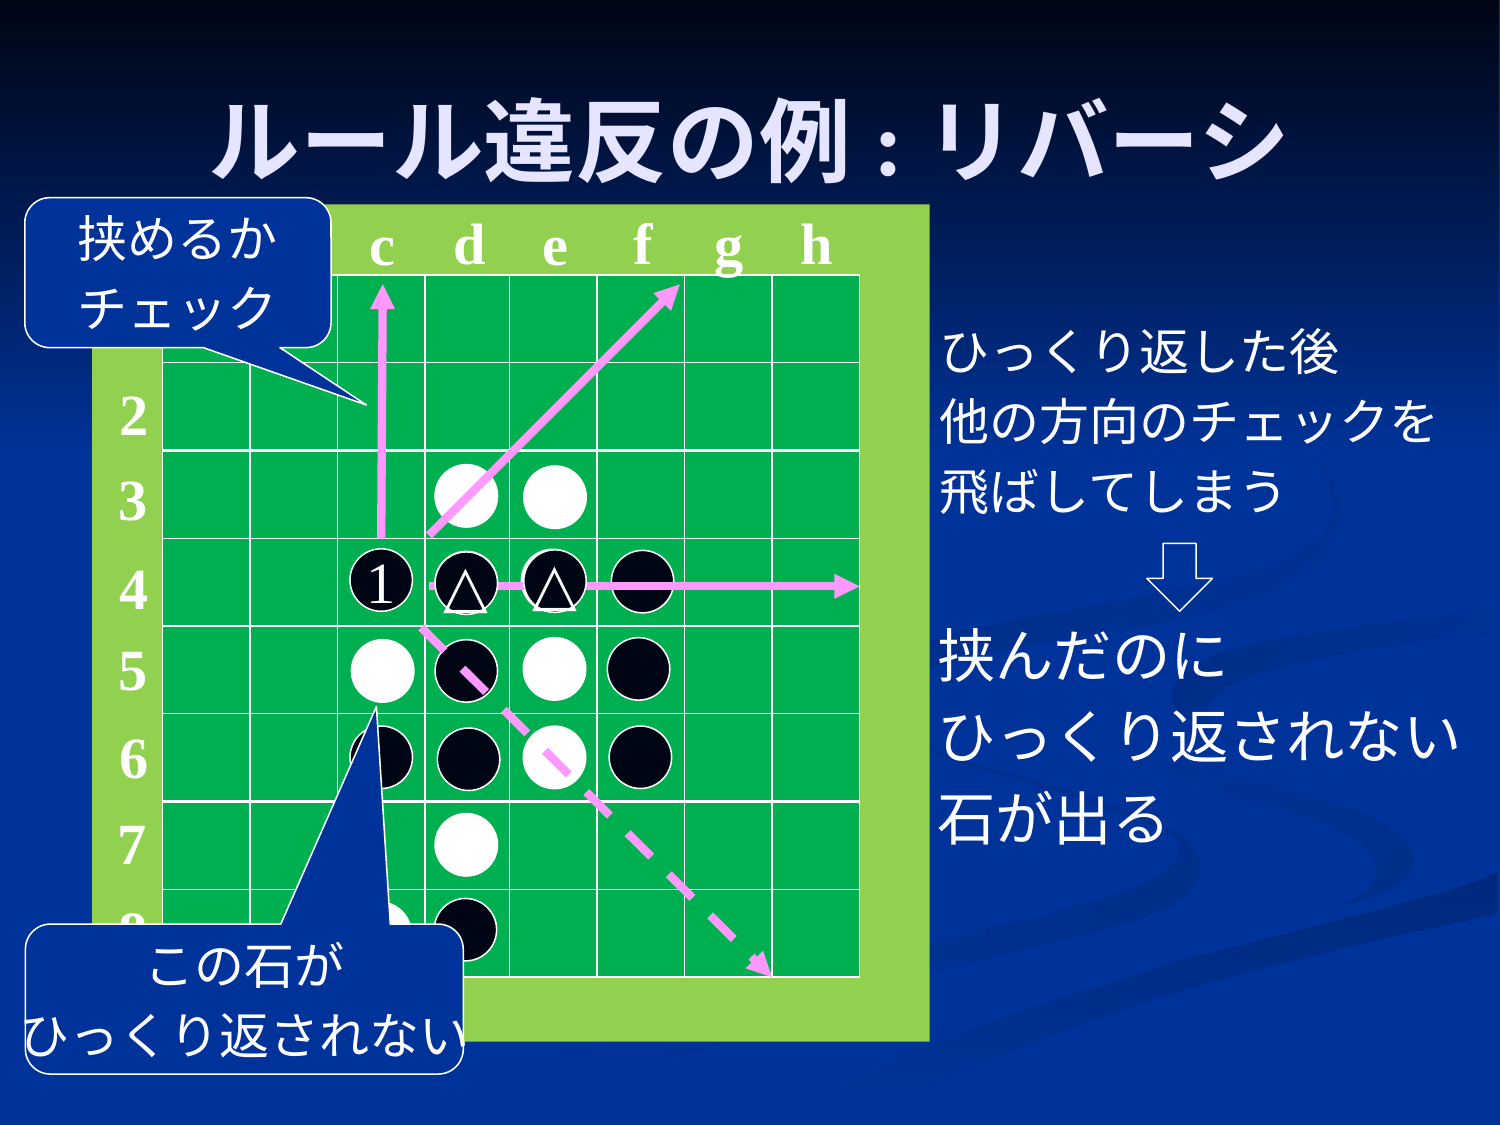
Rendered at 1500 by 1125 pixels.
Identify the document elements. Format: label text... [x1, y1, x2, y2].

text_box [421, 627, 772, 978]
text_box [428, 284, 680, 536]
text_box この石が ひっくり返されない [25, 924, 464, 1075]
title ルール違反の例:リバーシ [75, 45, 1425, 233]
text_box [956, 543, 1442, 867]
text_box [435, 549, 587, 615]
text_box 挟めるか チェック [24, 197, 310, 348]
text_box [92, 198, 930, 1042]
text_box ひっくり返した後 他の方向のチェックを 飛ばしてしまう [930, 313, 1455, 529]
